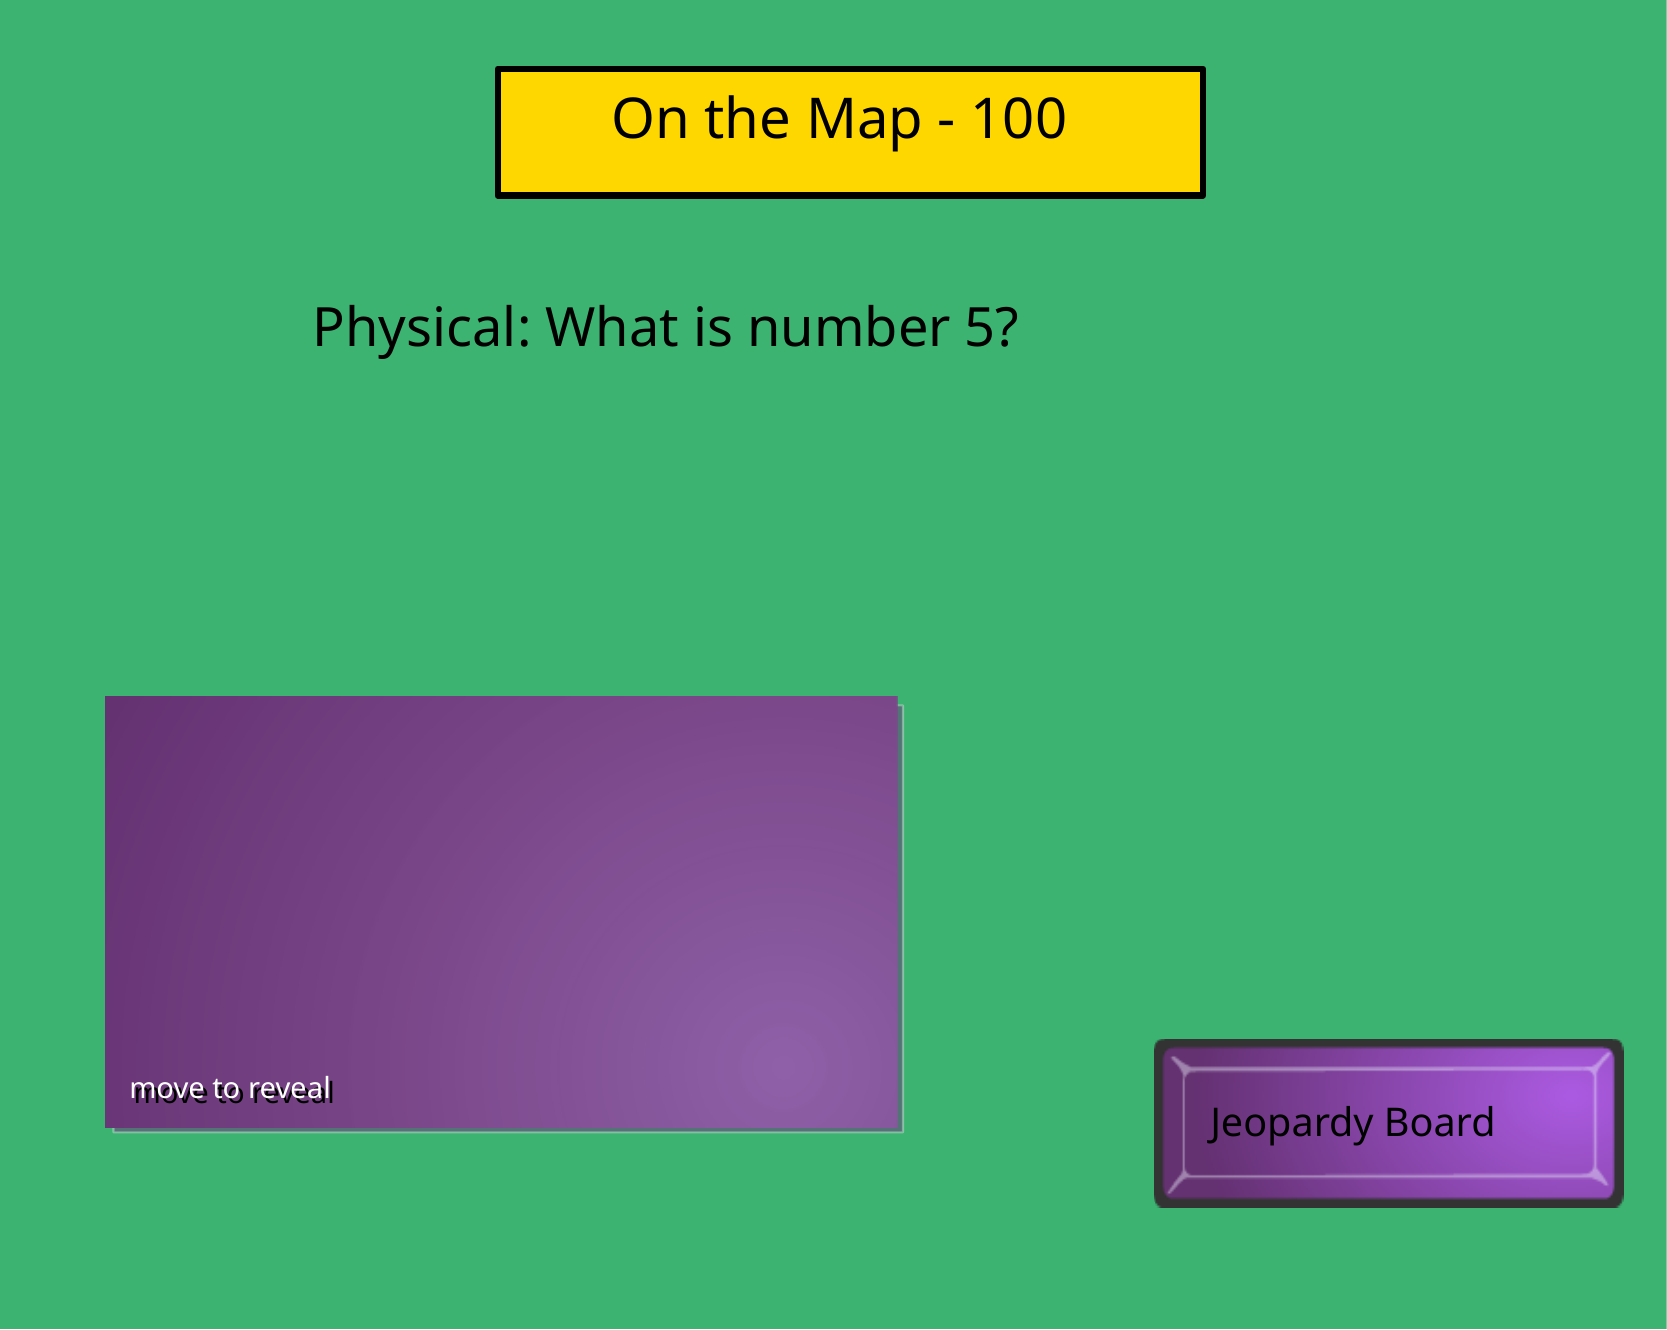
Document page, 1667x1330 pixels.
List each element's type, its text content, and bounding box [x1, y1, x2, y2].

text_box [1153, 1039, 1625, 1208]
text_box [497, 68, 1204, 196]
text_box Physical: What is number 5? [297, 285, 1411, 366]
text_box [104, 696, 904, 1133]
